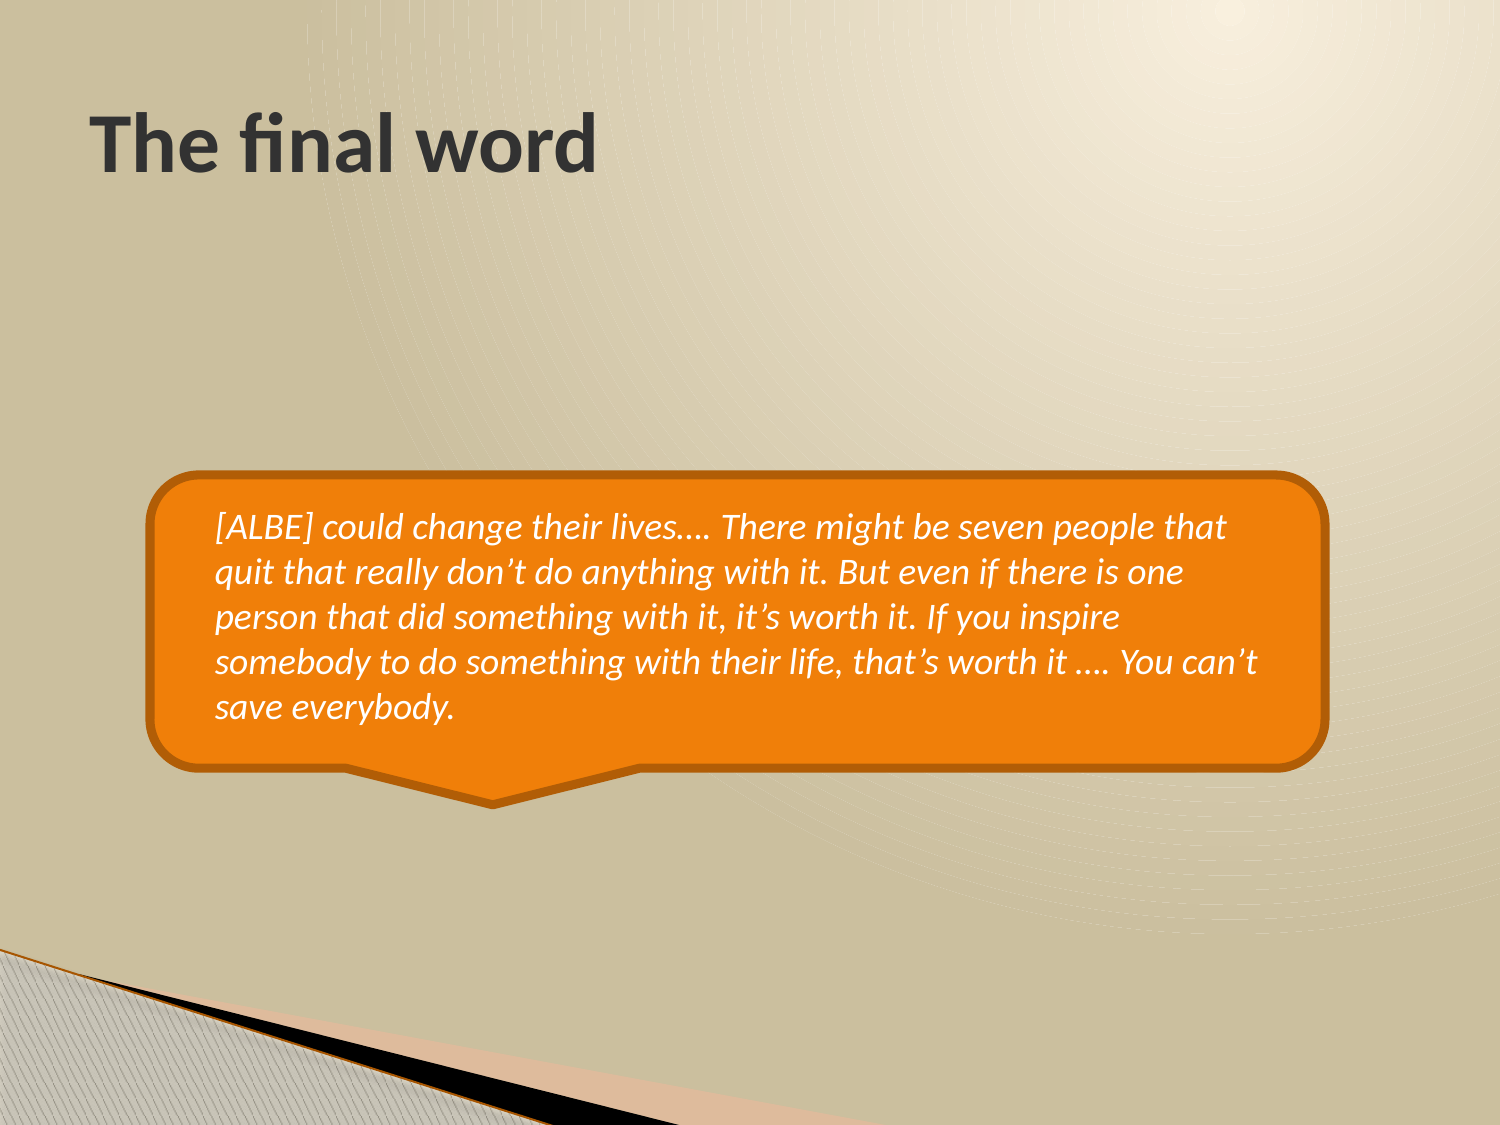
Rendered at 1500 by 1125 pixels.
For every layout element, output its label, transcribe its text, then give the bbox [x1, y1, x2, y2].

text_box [149, 474, 1326, 769]
title The final word [75, 45, 1425, 233]
